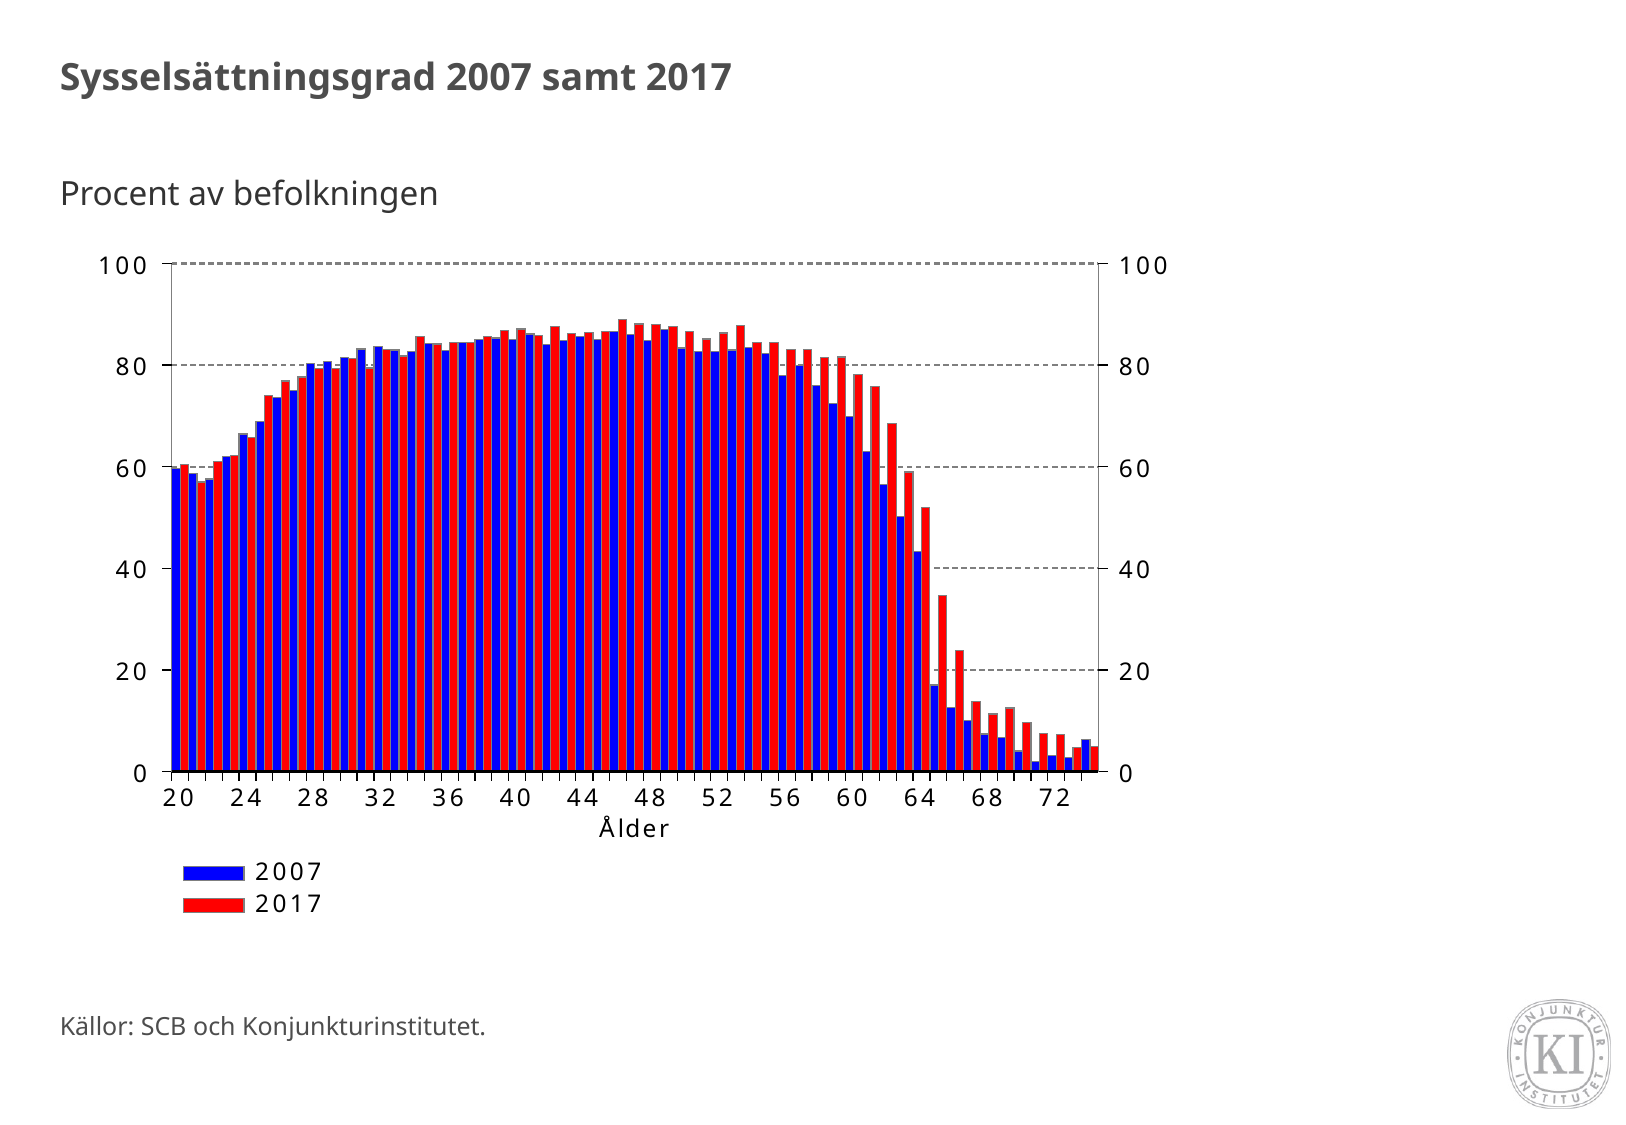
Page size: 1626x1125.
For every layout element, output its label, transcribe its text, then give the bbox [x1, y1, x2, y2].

subtitle Källor: SCB och Konjunkturinstitutet. [44, 1003, 1474, 1106]
list Procent av befolkningen [44, 125, 1545, 220]
picture [1507, 999, 1611, 1109]
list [59, 228, 1207, 946]
title Sysselsättningsgrad 2007 samt 2017 [44, 45, 1545, 114]
